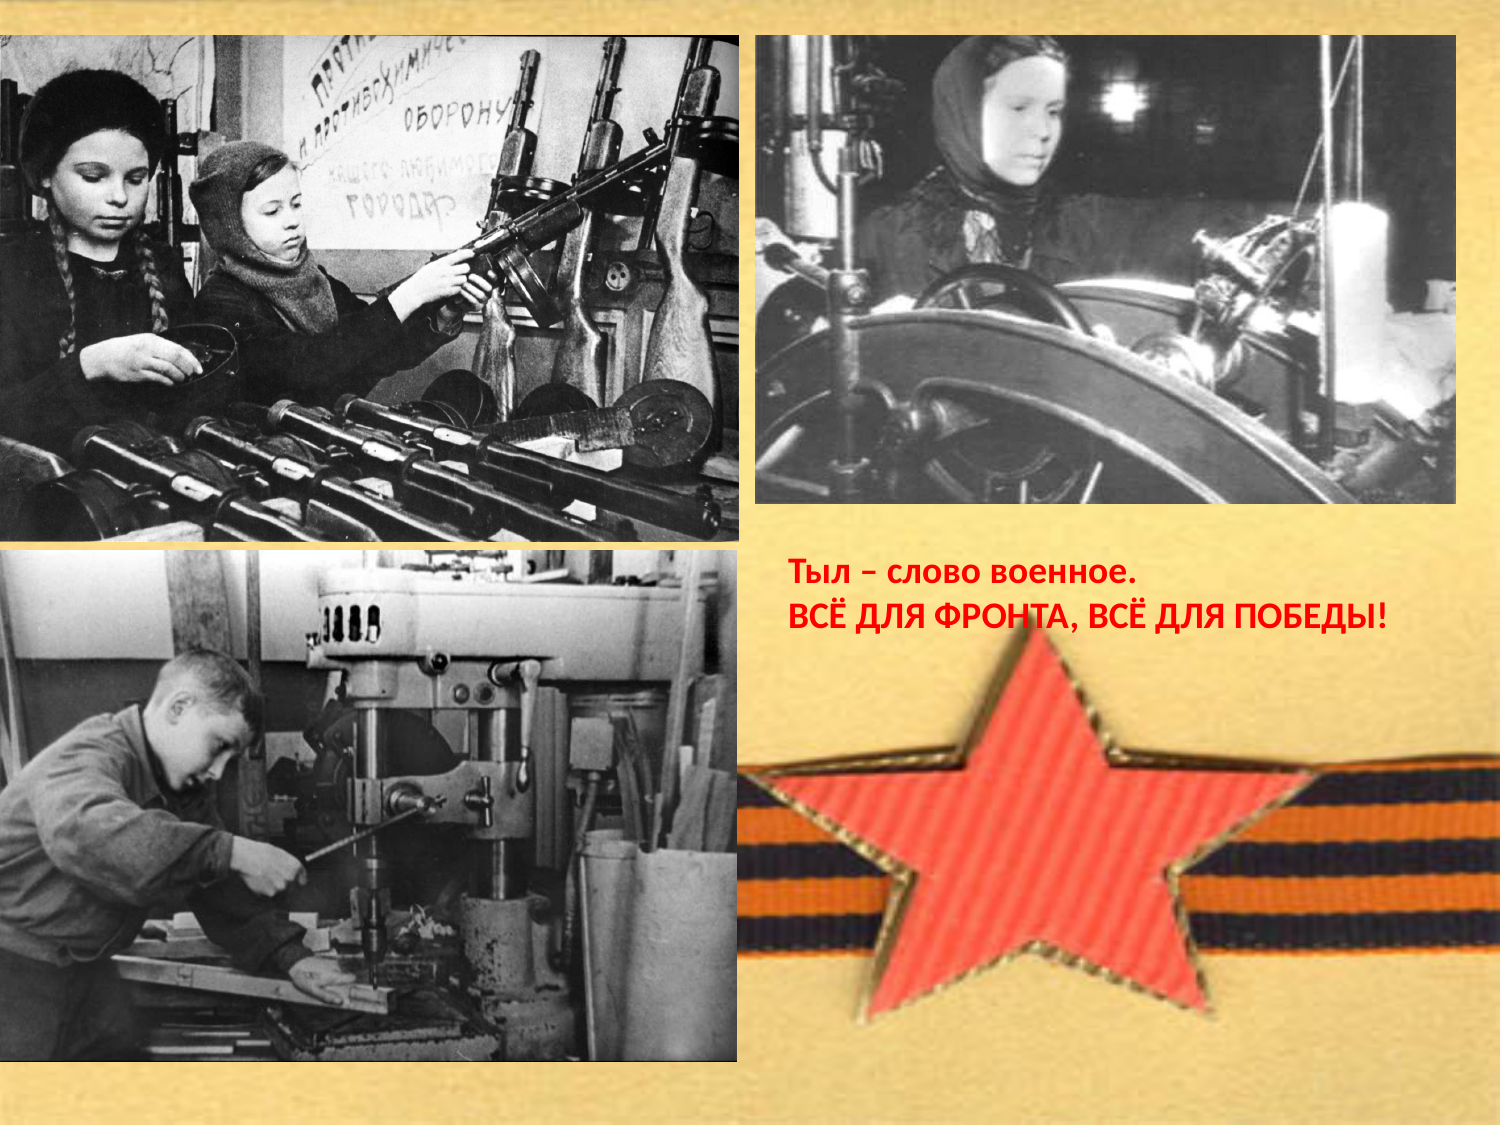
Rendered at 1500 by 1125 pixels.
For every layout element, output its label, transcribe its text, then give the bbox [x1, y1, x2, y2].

text_box Тыл – слово военное. ВСЁ ДЛЯ ФРОНТА, ВСЁ ДЛЯ ПОБЕДЫ! [773, 538, 1430, 644]
picture [0, 0, 1500, 1125]
